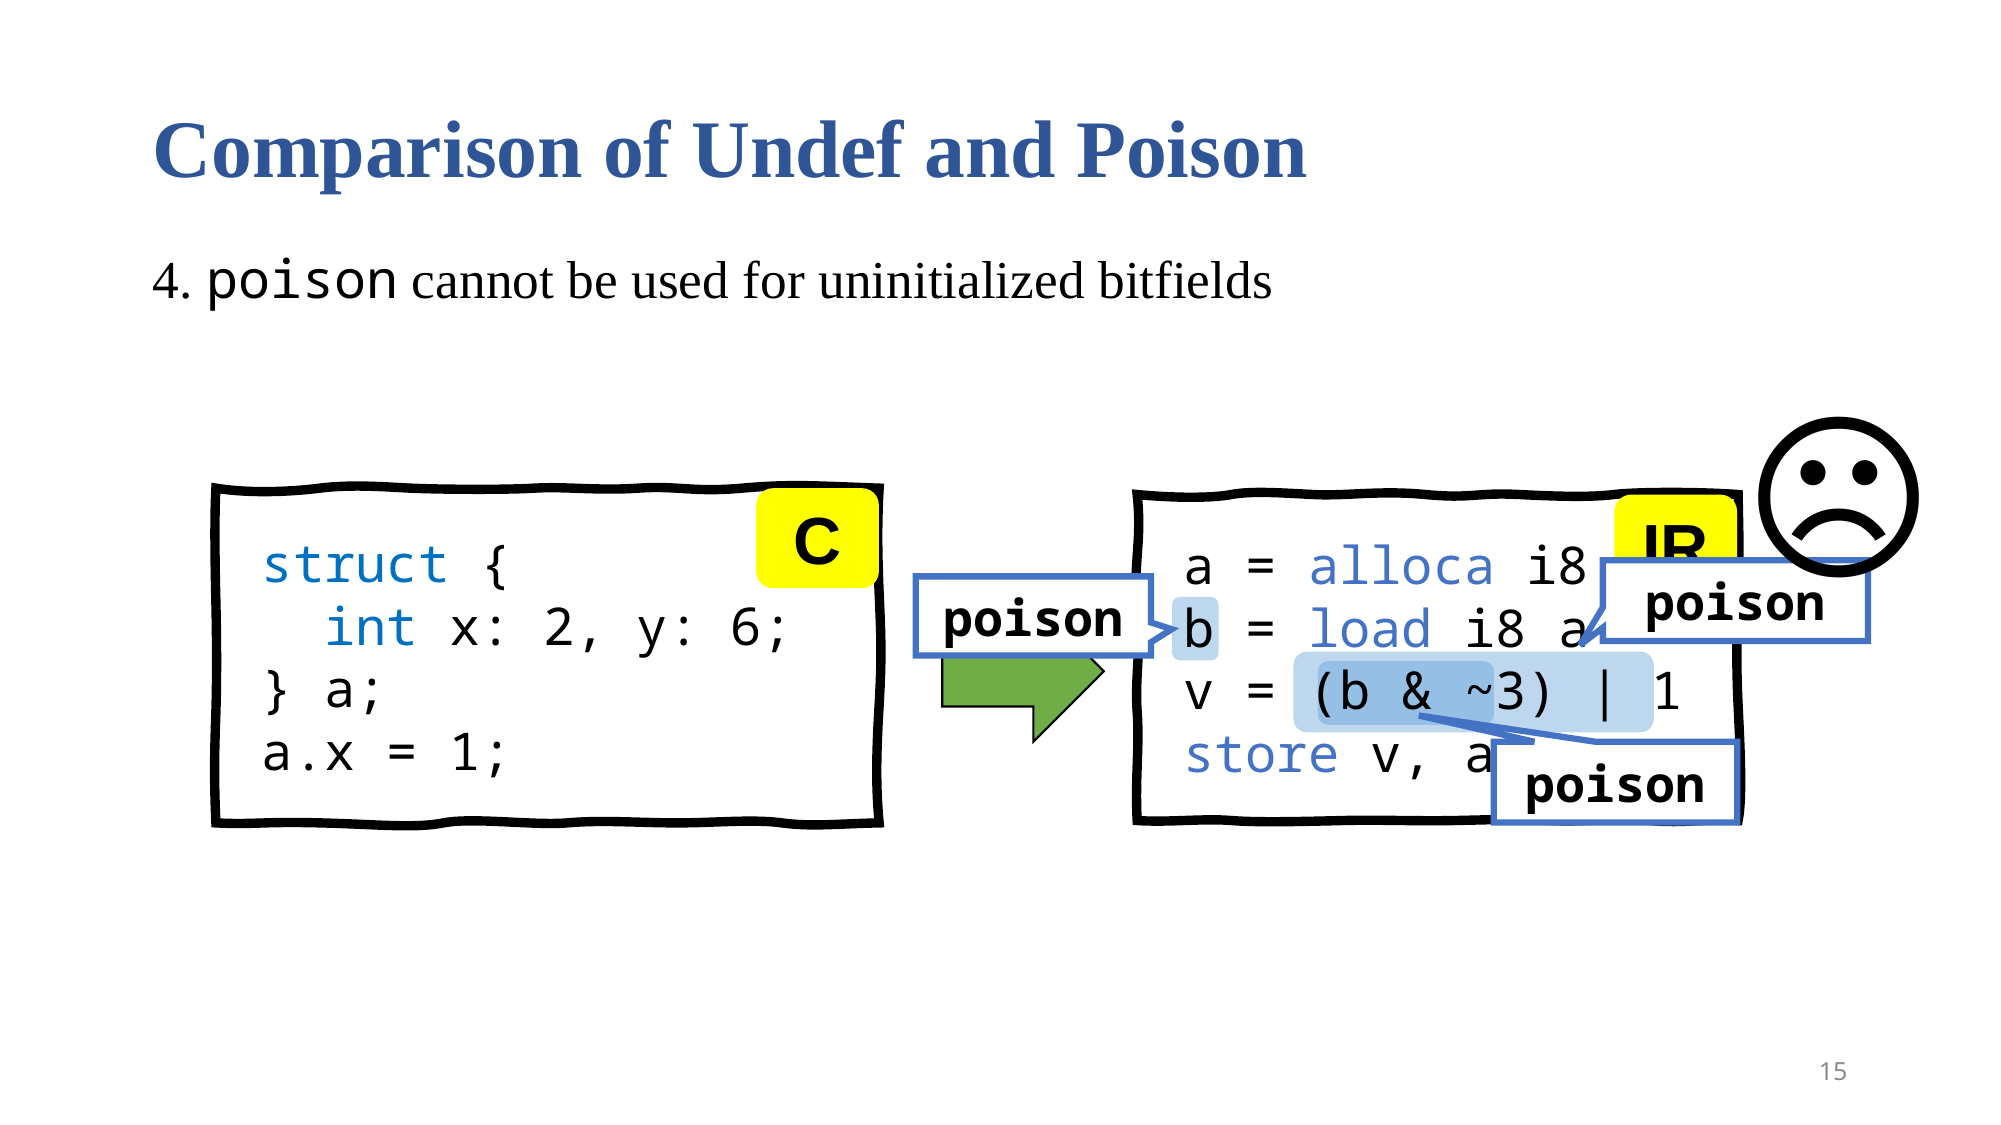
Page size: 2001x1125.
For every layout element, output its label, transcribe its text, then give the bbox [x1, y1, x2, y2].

text_box a = alloca i8 b = load i8 a v = (b & ~3) | 1 store v, a [1135, 491, 1742, 823]
text_box C [755, 487, 880, 590]
text_box poison [1579, 559, 1870, 646]
text_box struct { int x: 2, y: 6; } a; a.x = 1; [213, 484, 882, 827]
text_box [941, 657, 1106, 745]
text_box poison [1418, 714, 1739, 824]
slide_number 15 [1412, 1042, 1863, 1103]
text_box poison [914, 575, 1175, 657]
title Comparison of Undef and Poison 4. poison cannot be used for uninitialized bitfields [137, 9, 1863, 318]
text_box ☹️ [1729, 373, 1950, 609]
text_box IR [1613, 493, 1729, 559]
